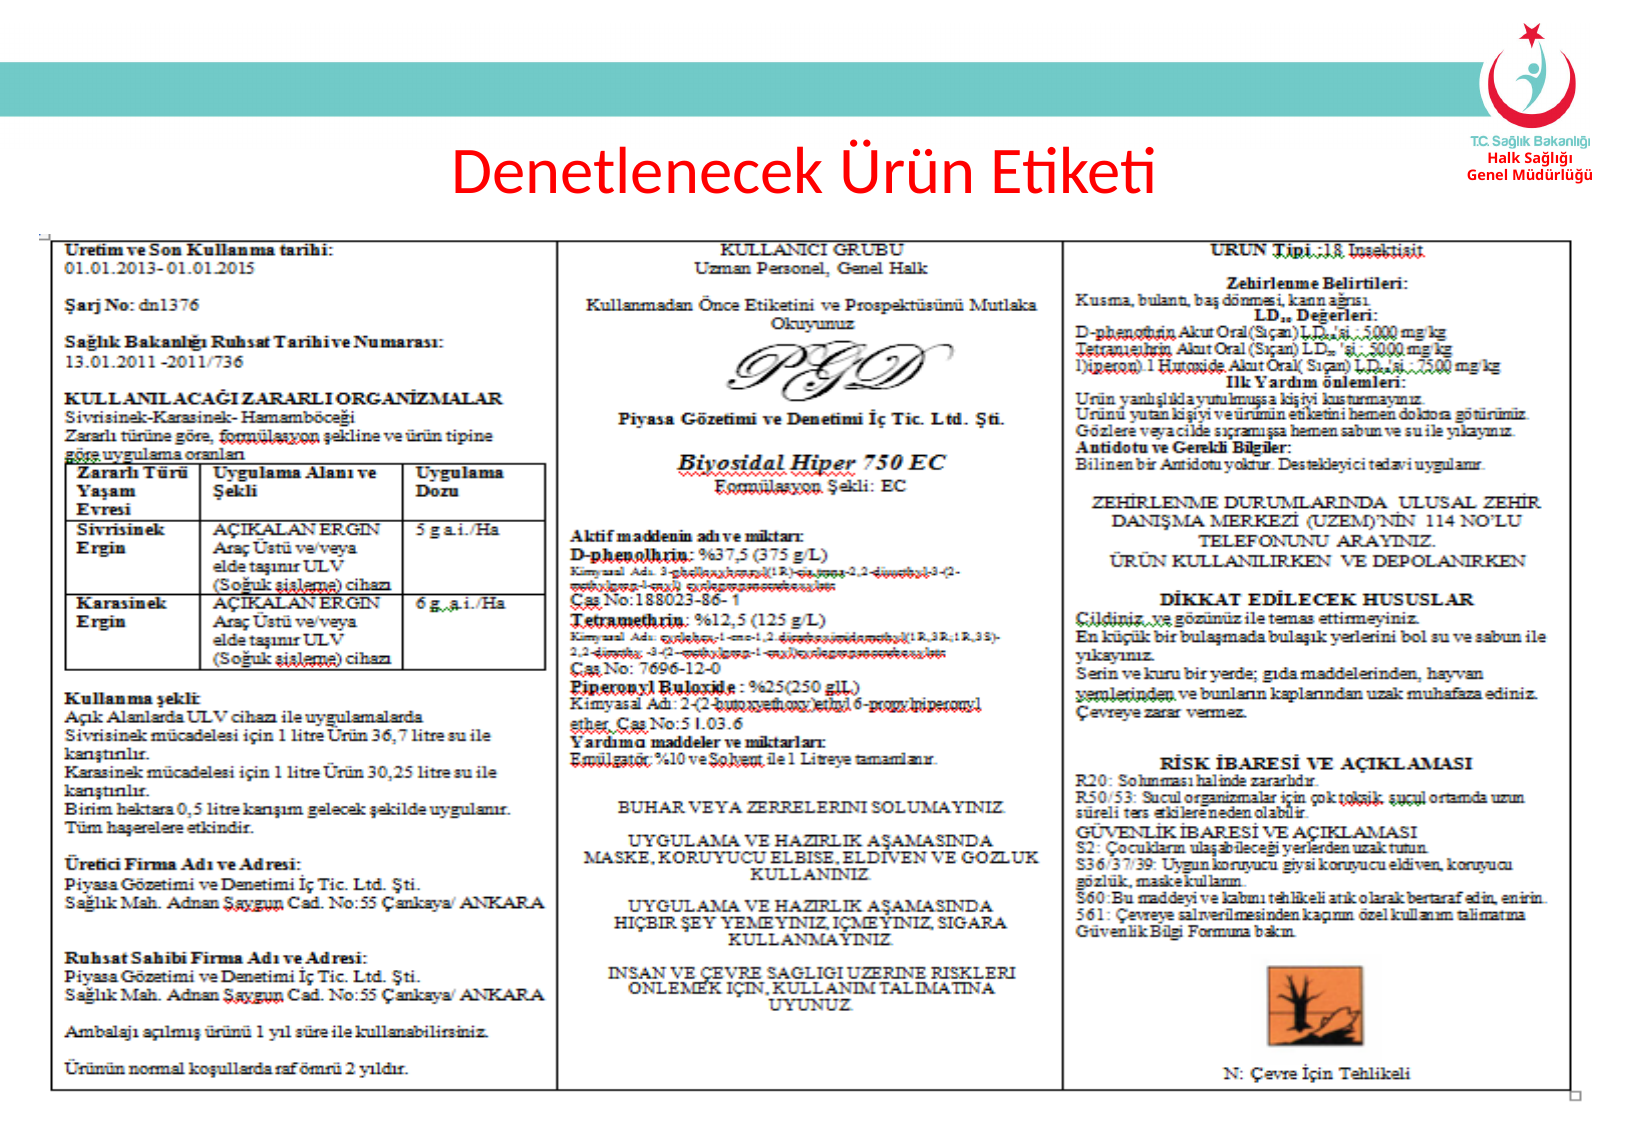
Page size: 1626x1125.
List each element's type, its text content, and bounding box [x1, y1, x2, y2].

picture [0, 23, 1590, 149]
title Denetlenecek Ürün Etiketi [132, 119, 1477, 203]
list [38, 234, 1587, 1108]
